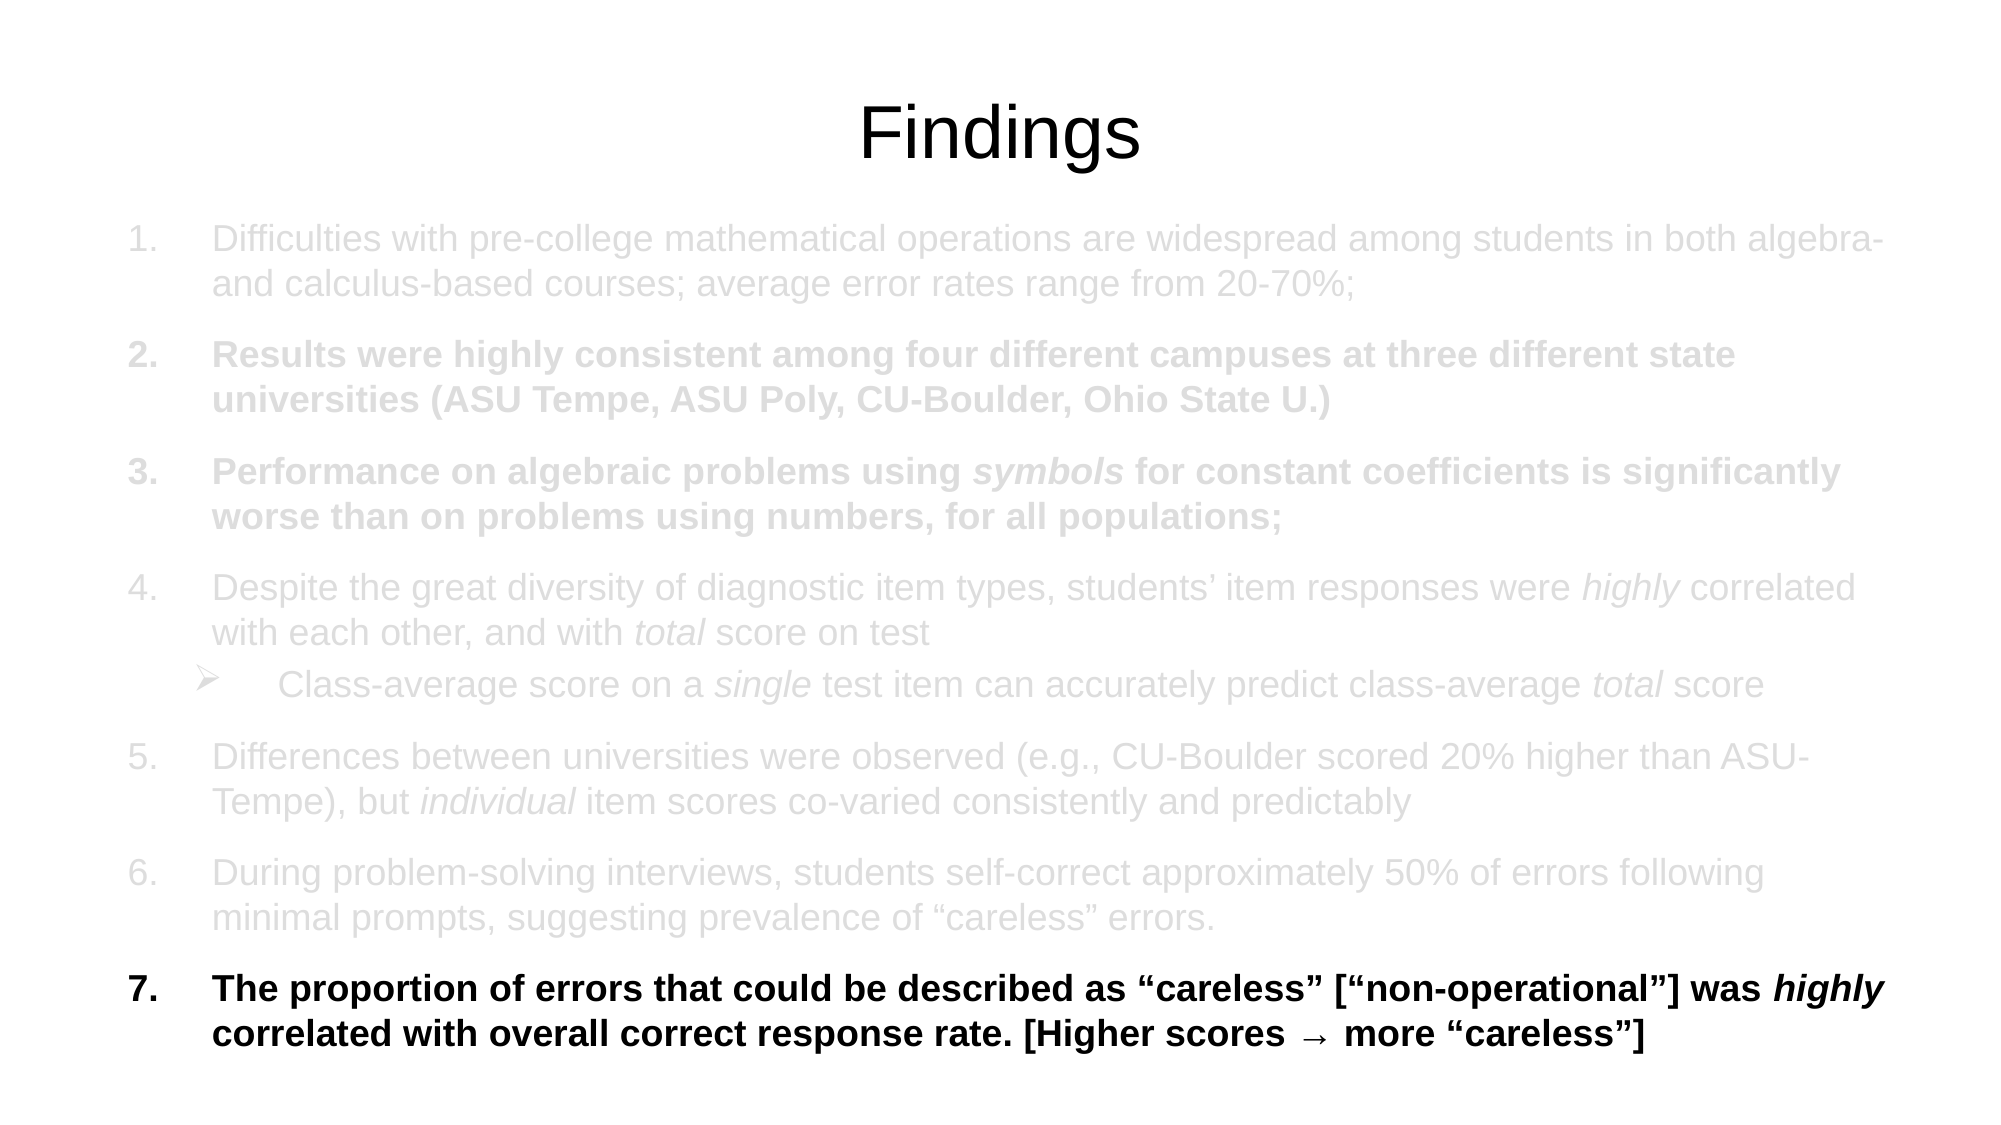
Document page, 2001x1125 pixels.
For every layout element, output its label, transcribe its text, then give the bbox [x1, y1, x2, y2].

list Difficulties with pre-college mathematical operations are widespread among students in both algebra- and calculus-based courses; average error rates range from 20-70%; Results were highly consistent among four different campuses at three different state universities (ASU Tempe, ASU Poly, CU-Boulder, Ohio State U.) Performance on algebraic problems using symbols for constant coefficients is significantly worse than on problems using numbers, for all populations; Despite the great diversity of diagnostic item types, students’ item responses were highly correlated with each other, and with total score on test Class-average score on a single test item can accurately predict class-average total score Differences between universities were observed (e.g., CU-Boulder scored 20% higher than ASU-Tempe), but individual item scores co-varied consistently and predictably During problem-solving interviews, students self-correct approximately 50% of errors following minimal prompts, suggesting prevalence of “careless” errors. The proportion of errors that could be described as “careless” [“non-operational”] was highly correlated with overall correct response rate. [Higher scores → more “careless”] [112, 206, 1913, 1020]
title Findings [99, 44, 1901, 213]
